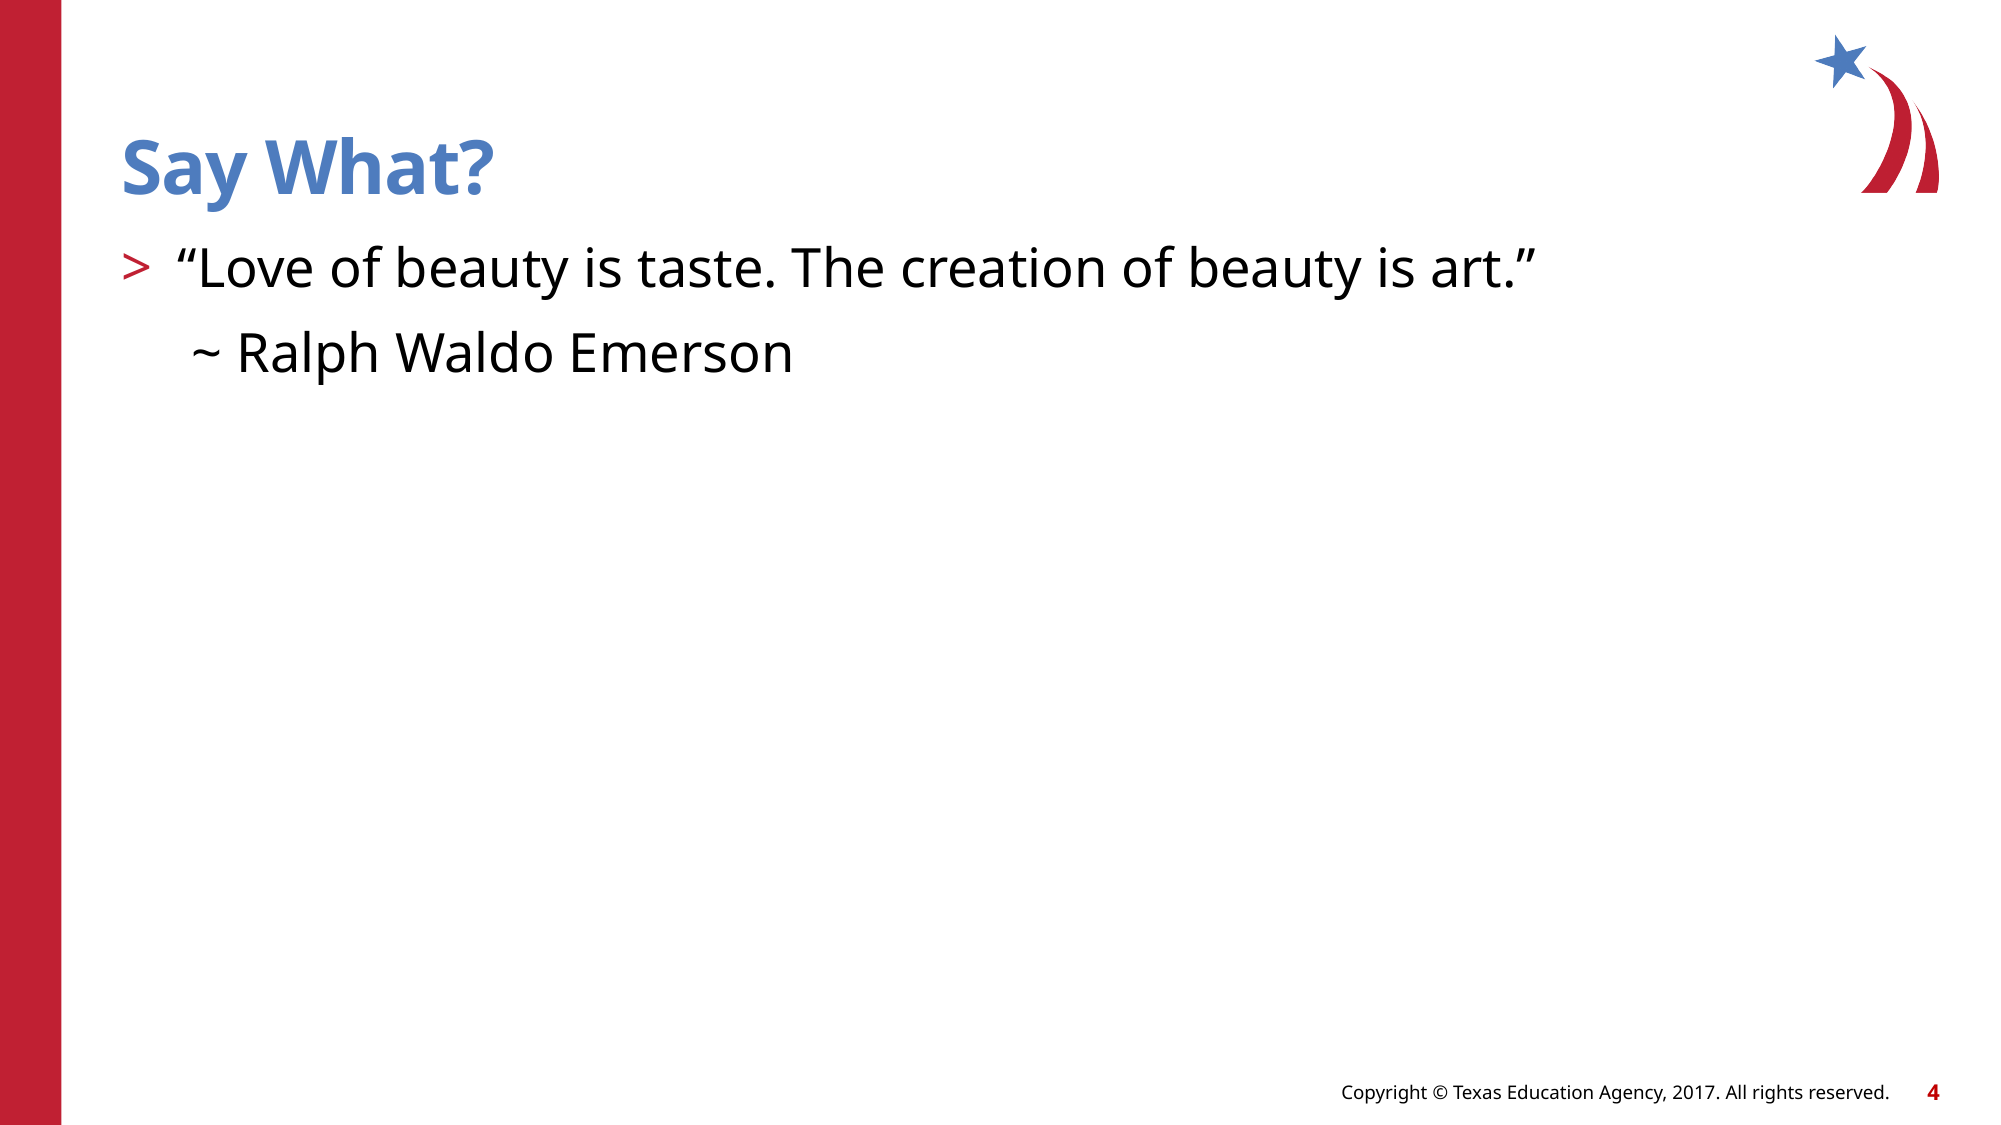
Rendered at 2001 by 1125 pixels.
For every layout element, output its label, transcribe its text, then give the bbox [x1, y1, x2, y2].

picture [1814, 34, 1939, 193]
list “Love of beauty is taste. The creation of beauty is art.” ~ Ralph Waldo Emerson [121, 233, 1884, 1010]
title Say What? [121, 66, 1772, 211]
